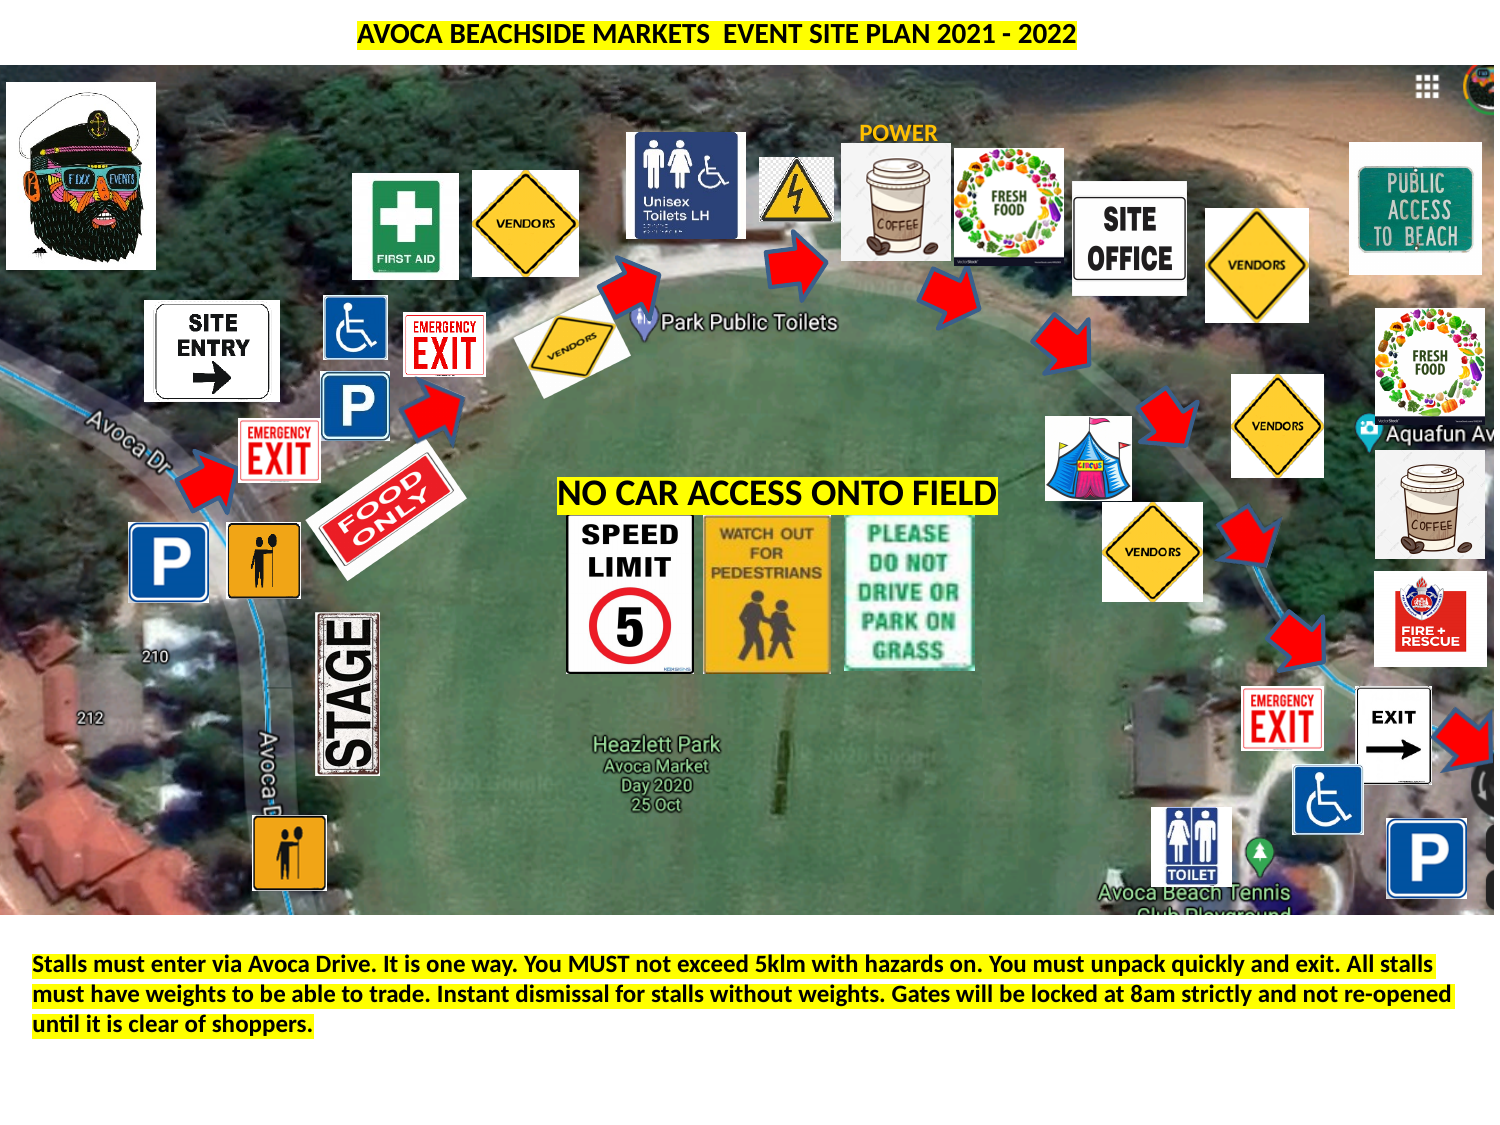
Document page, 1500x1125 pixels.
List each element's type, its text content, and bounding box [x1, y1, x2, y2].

picture [0, 65, 1494, 916]
text_box Stalls must enter via Avoca Drive. It is one way. You MUST not exceed 5klm with hazards on. You must unpack quickly and exit. All stalls must have weights to be able to trade. Instant dismissal for stalls without weights. Gates will be locked at 8am strictly and not re-opened until it is clear of shoppers. [17, 940, 1487, 1046]
text_box AVOCA BEACHSIDE MARKETS EVENT SITE PLAN 2021 - 2022 [332, 6, 1102, 57]
